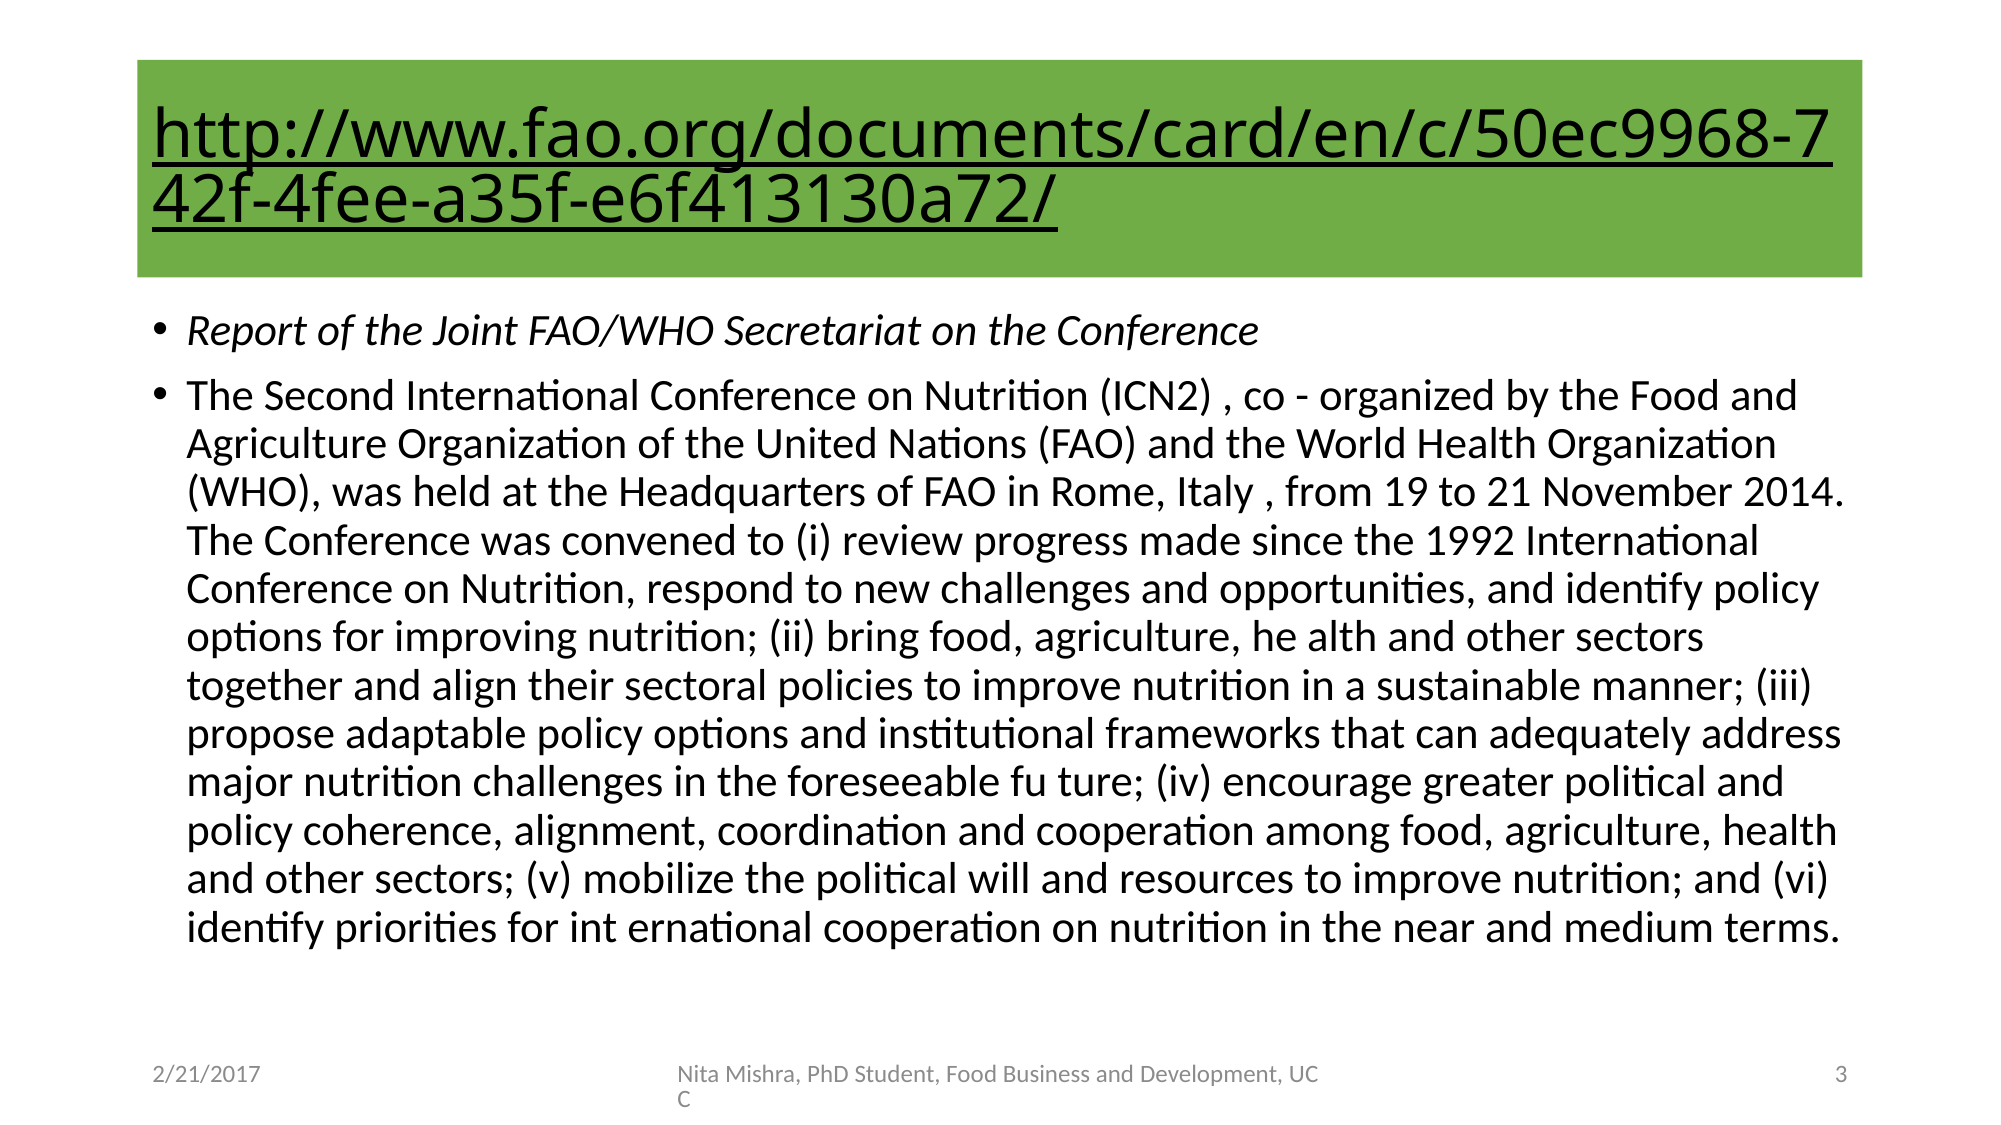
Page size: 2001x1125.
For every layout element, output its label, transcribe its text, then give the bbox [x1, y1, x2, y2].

slide_number 3 [1412, 1042, 1863, 1103]
title http://www.fao.org/documents/card/en/c/50ec9968-742f-4fee-a35f-e6f413130a72/ [137, 59, 1863, 278]
footer Nita Mishra, PhD Student, Food Business and Development, UCC [662, 1042, 1338, 1103]
list Report of the Joint FAO/WHO Secretariat on the Conference The Second International Conference on Nutrition (ICN2) , co - organized by the Food and Agriculture Organization of the United Nations (FAO) and the World Health Organization (WHO), was held at the Headquarters of FAO in Rome, Italy , from 19 to 21 November 2014. The Conference was convened to (i) review progress made since the 1992 International Conference on Nutrition, respond to new challenges and opportunities, and identify policy options for improving nutrition; (ii) bring food, agriculture, he alth and other sectors together and align their sectoral policies to improve nutrition in a sustainable manner; (iii) propose adaptable policy options and institutional frameworks that can adequately address major nutrition challenges in the foreseeable fu ture; (iv) encourage greater political and policy coherence, alignment, coordination and cooperation among food, agriculture, health and other sectors; (v) mobilize the political will and resources to improve nutrition; and (vi) identify priorities for int ernational cooperation on nutrition in the near and medium terms. [137, 299, 1863, 1014]
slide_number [137, 1042, 588, 1103]
